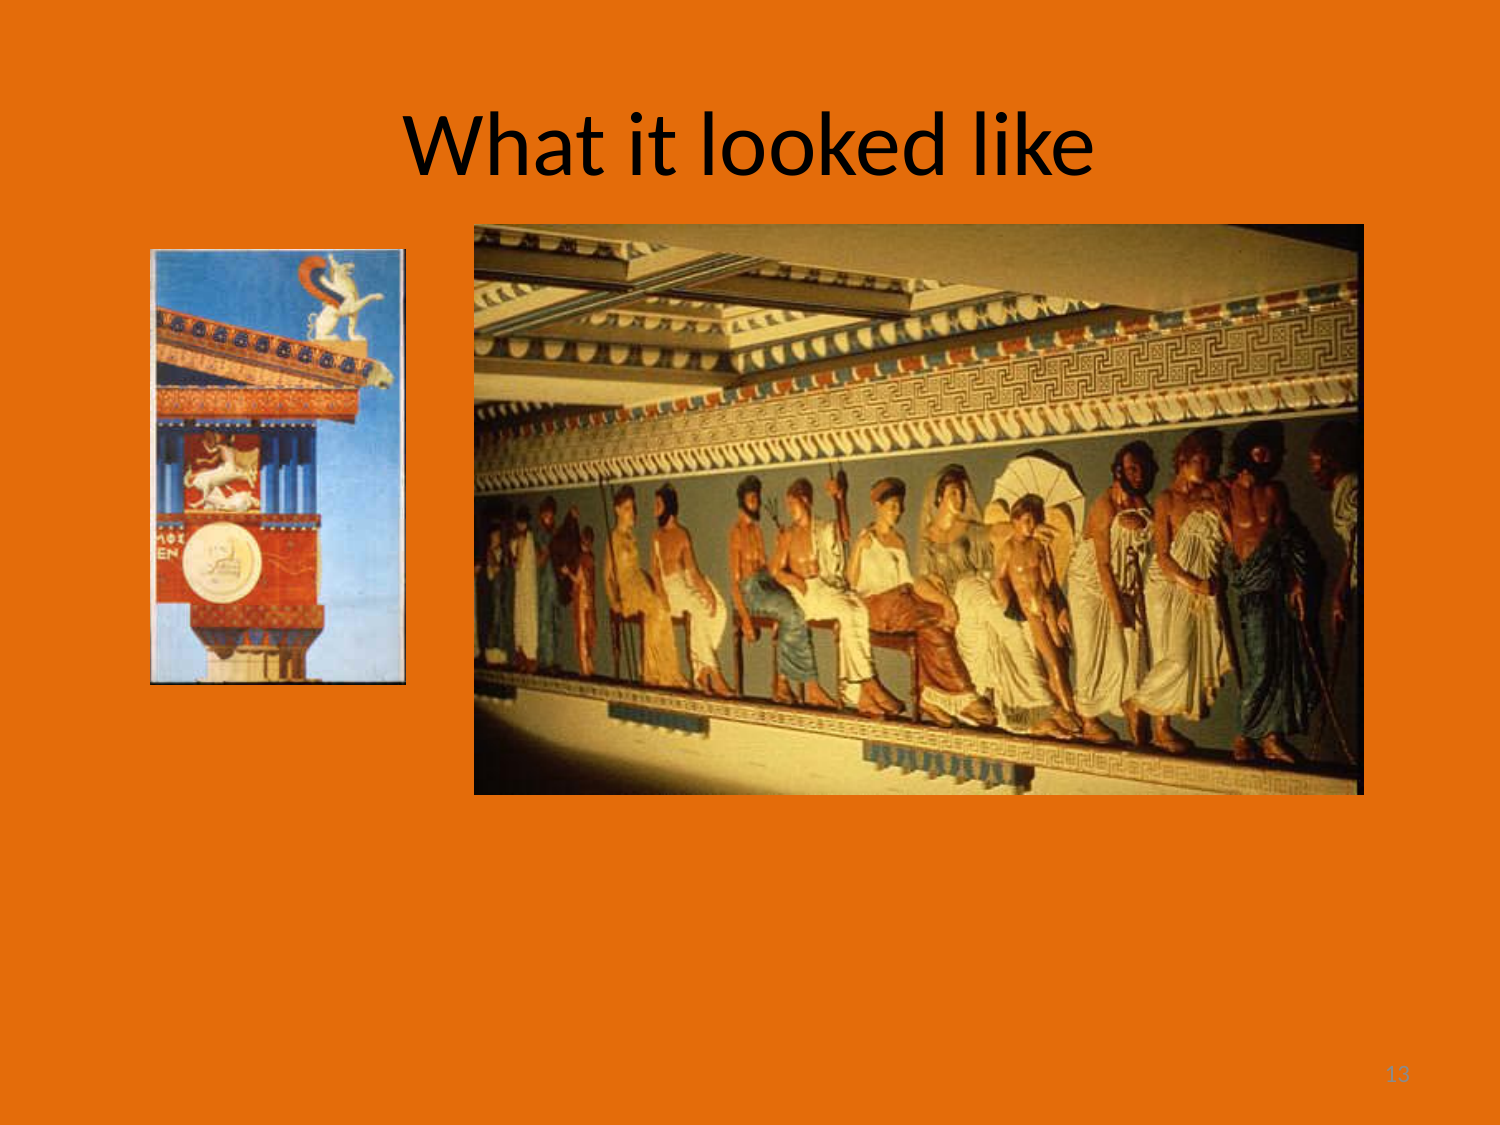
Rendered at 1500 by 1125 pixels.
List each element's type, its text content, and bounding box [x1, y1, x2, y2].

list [149, 249, 407, 686]
slide_number 13 [1074, 1042, 1425, 1103]
picture [474, 224, 1364, 796]
title What it looked like [75, 45, 1425, 233]
